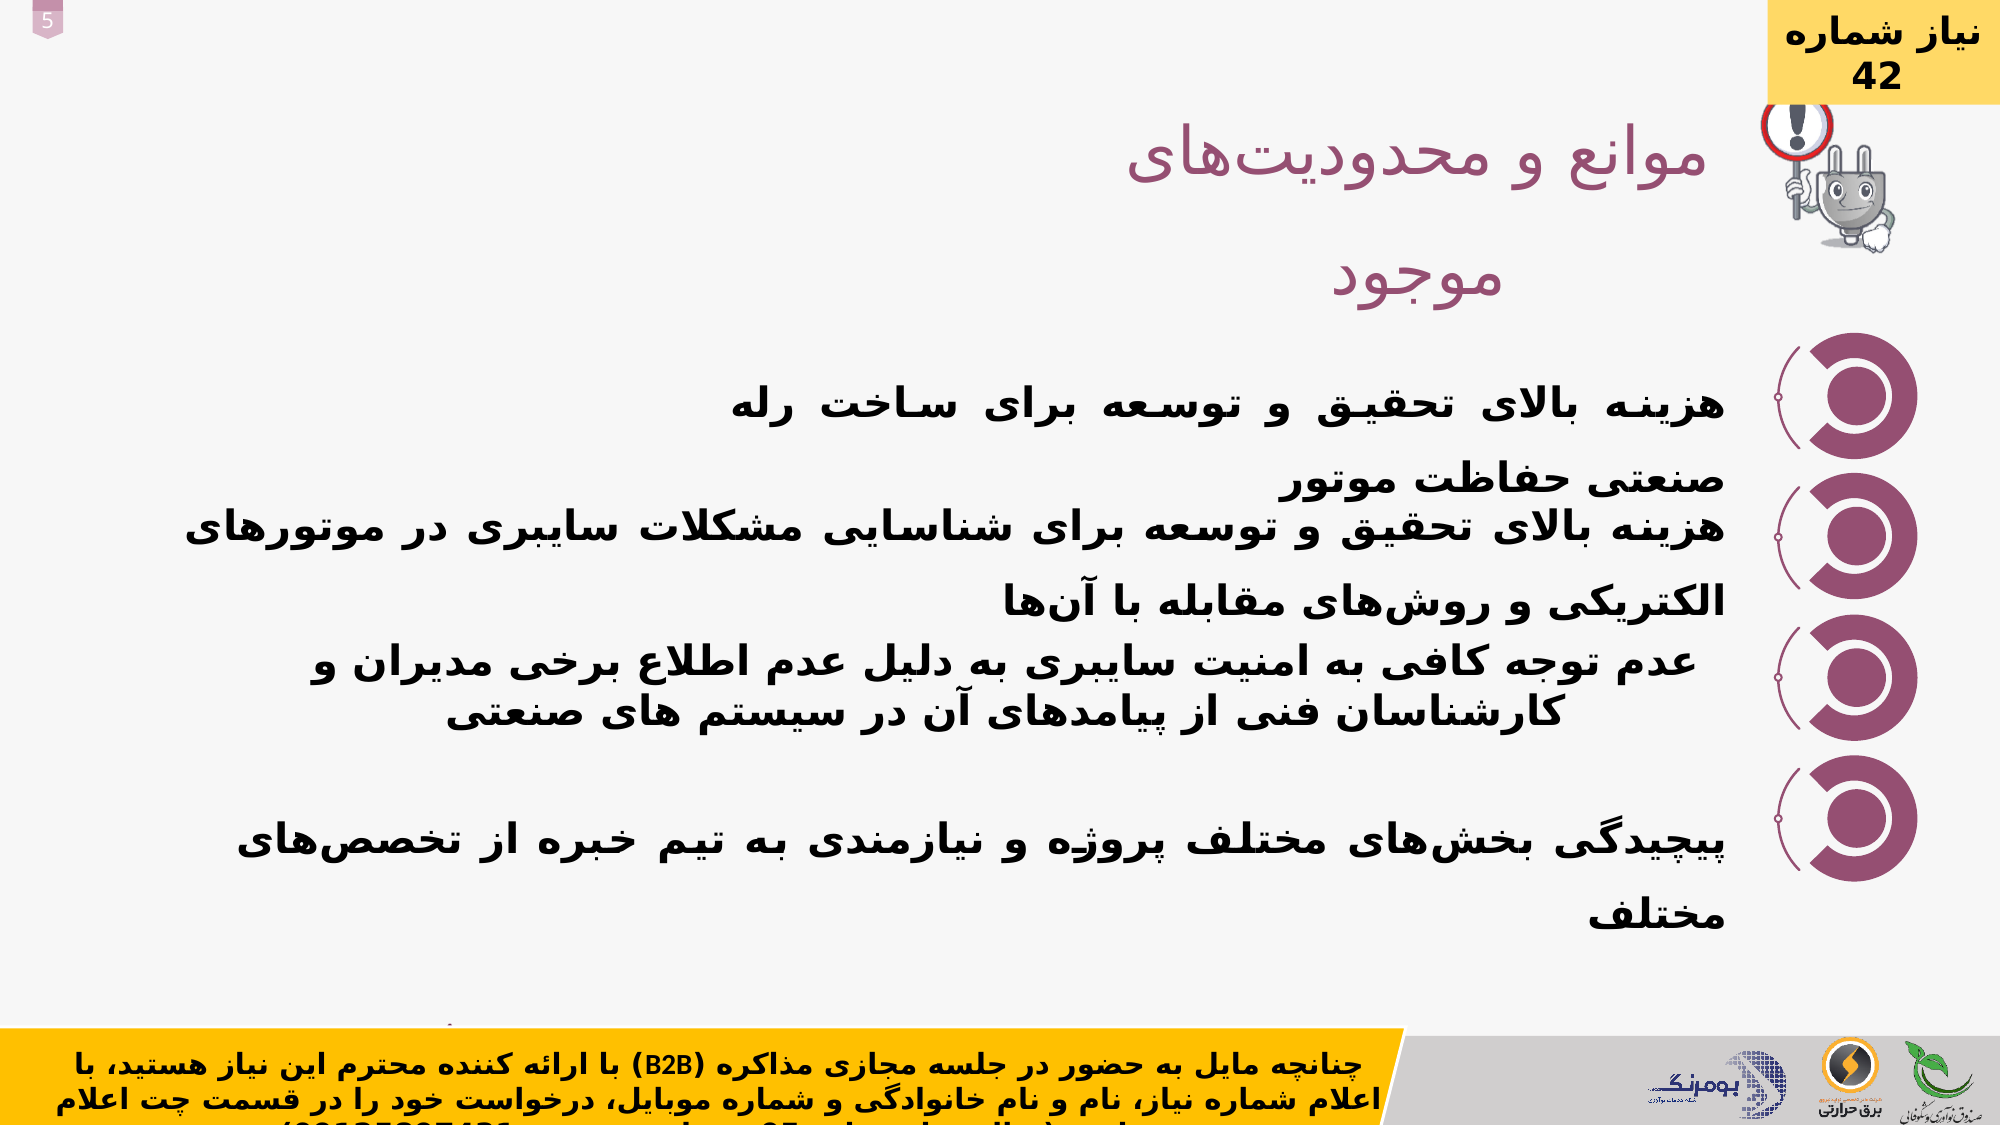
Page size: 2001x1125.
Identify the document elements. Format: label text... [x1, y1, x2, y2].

text_box عدم توجه کافی به امنیت سایبری به دلیل عدم اطلاع برخی مدیران و کارشناسان فنی از پیامدهای آن در سیستم های صنعتی [270, 632, 1742, 741]
text_box هزینه بالای تحقیق و توسعه برای شناسایی مشکلات سایبری در موتورهای الکتریکی و روش‌های مقابله با آن‌ها [166, 466, 1742, 632]
picture [1742, 82, 1918, 255]
text_box نیاز شماره 42 [1767, 0, 2000, 105]
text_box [1773, 472, 1918, 600]
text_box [1773, 614, 1918, 741]
text_box موانع و محدودیت‌های موجود [1049, 60, 1788, 315]
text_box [1773, 332, 1918, 460]
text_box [1773, 755, 1918, 882]
text_box پیچیدگی بخش‌های مختلف پروژه و نیازمندی به تیم خبره از تخصص‌های مختلف [217, 779, 1742, 945]
text_box هزینه بالای تحقیق و توسعه برای ساخت رله صنعتی حفاظت موتور [706, 343, 1742, 466]
picture [1648, 1024, 1982, 1125]
